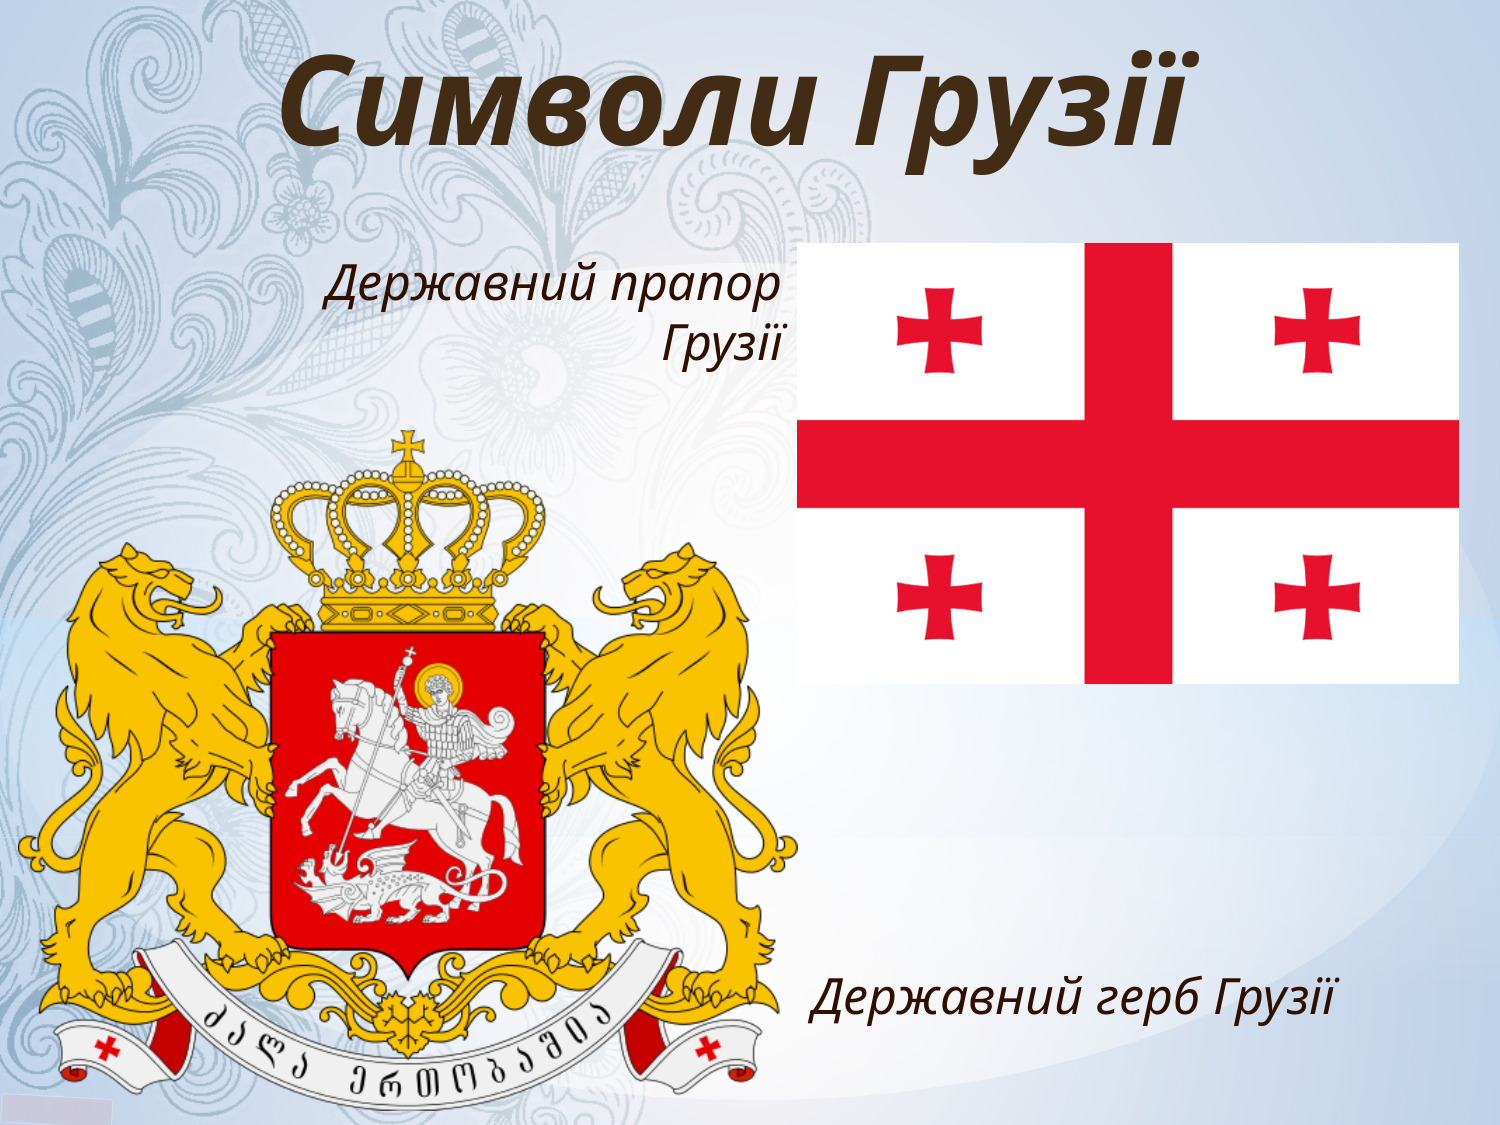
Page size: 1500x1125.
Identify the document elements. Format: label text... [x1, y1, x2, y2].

title Символи Грузії [56, 13, 1407, 201]
text_box Державний прапор Грузії [216, 243, 794, 379]
text_box Державний герб Грузії [803, 957, 1379, 1032]
picture [0, 243, 1459, 1125]
